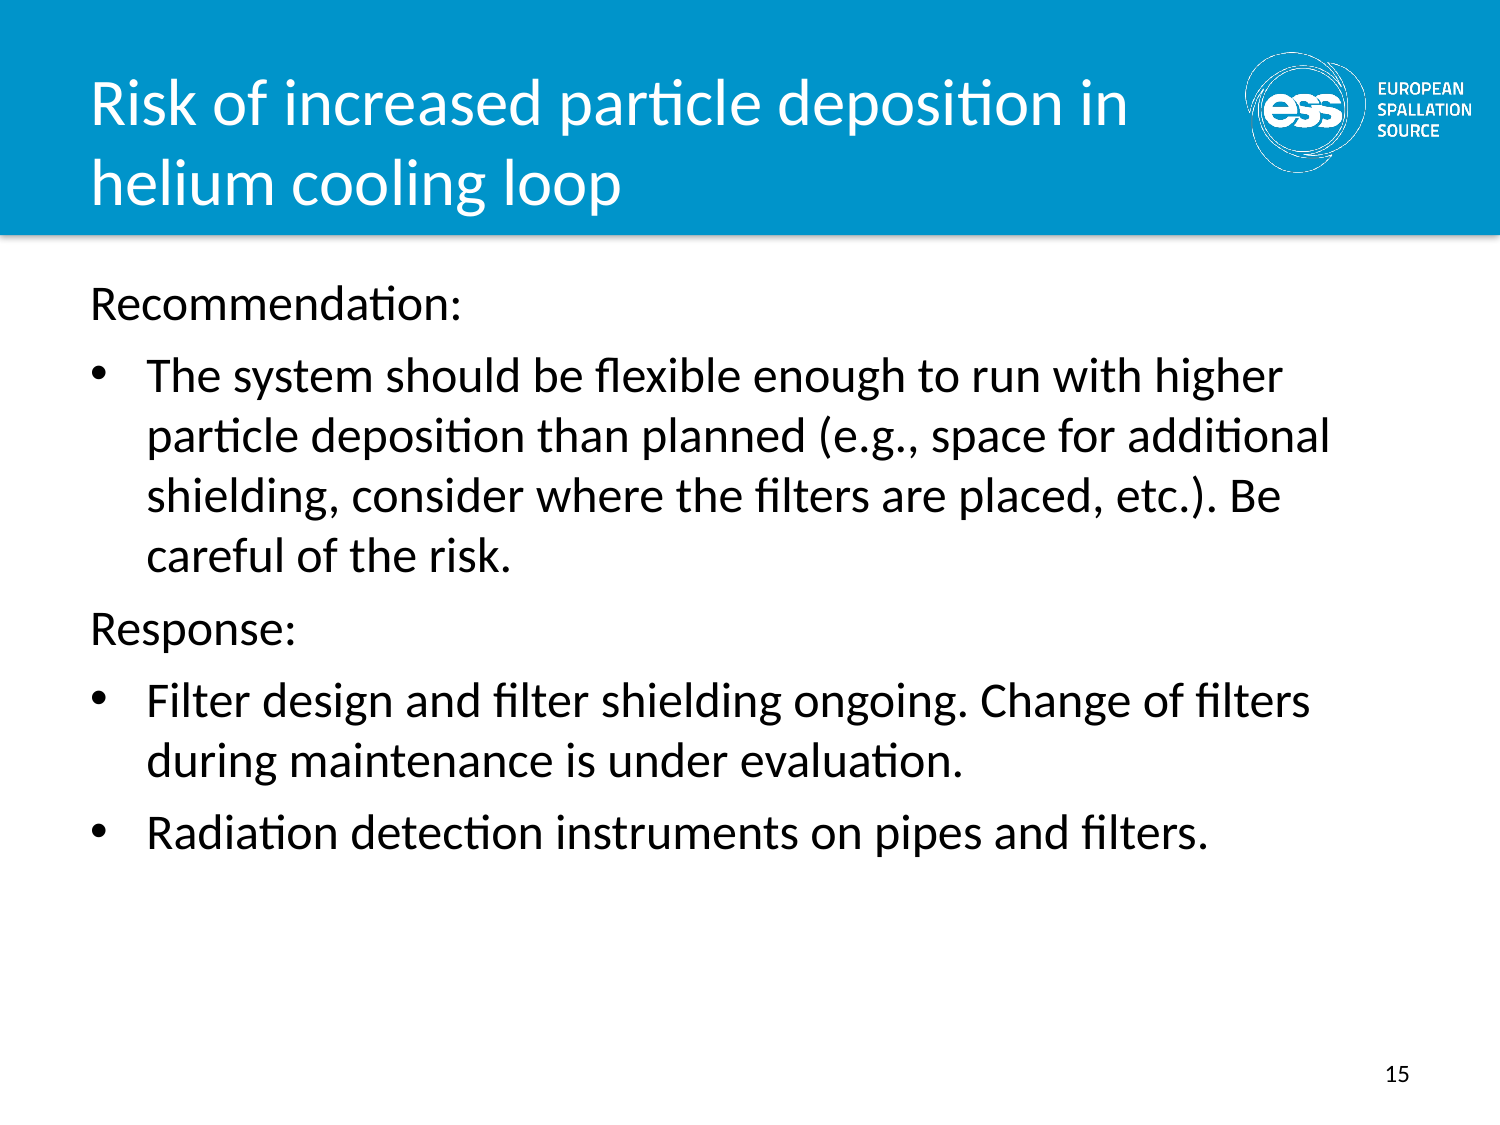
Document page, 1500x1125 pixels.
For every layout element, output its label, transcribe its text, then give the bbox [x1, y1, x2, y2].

picture [1398, 109, 1406, 115]
picture [1379, 83, 1385, 94]
picture [1432, 125, 1438, 136]
picture [1400, 83, 1407, 94]
picture [1409, 104, 1415, 115]
picture [1389, 104, 1393, 115]
picture [1423, 83, 1430, 94]
picture [1443, 86, 1450, 93]
title Risk of increased particle deposition in helium cooling loop [75, 45, 1247, 233]
picture [1418, 104, 1423, 115]
picture [1454, 83, 1458, 94]
picture [1436, 104, 1444, 115]
slide_number 15 [1074, 1042, 1425, 1103]
picture [1422, 125, 1428, 134]
picture [1264, 94, 1342, 127]
list Recommendation: The system should be flexible enough to run with higher particle deposition than planned (e.g., space for additional shielding, consider where the filters are placed, etc.). Be careful of the risk. Response: Filter design and filter shielding ongoing. Change of filters during maintenance is under evaluation. Radiation detection instruments on pipes and filters. [75, 262, 1425, 1094]
